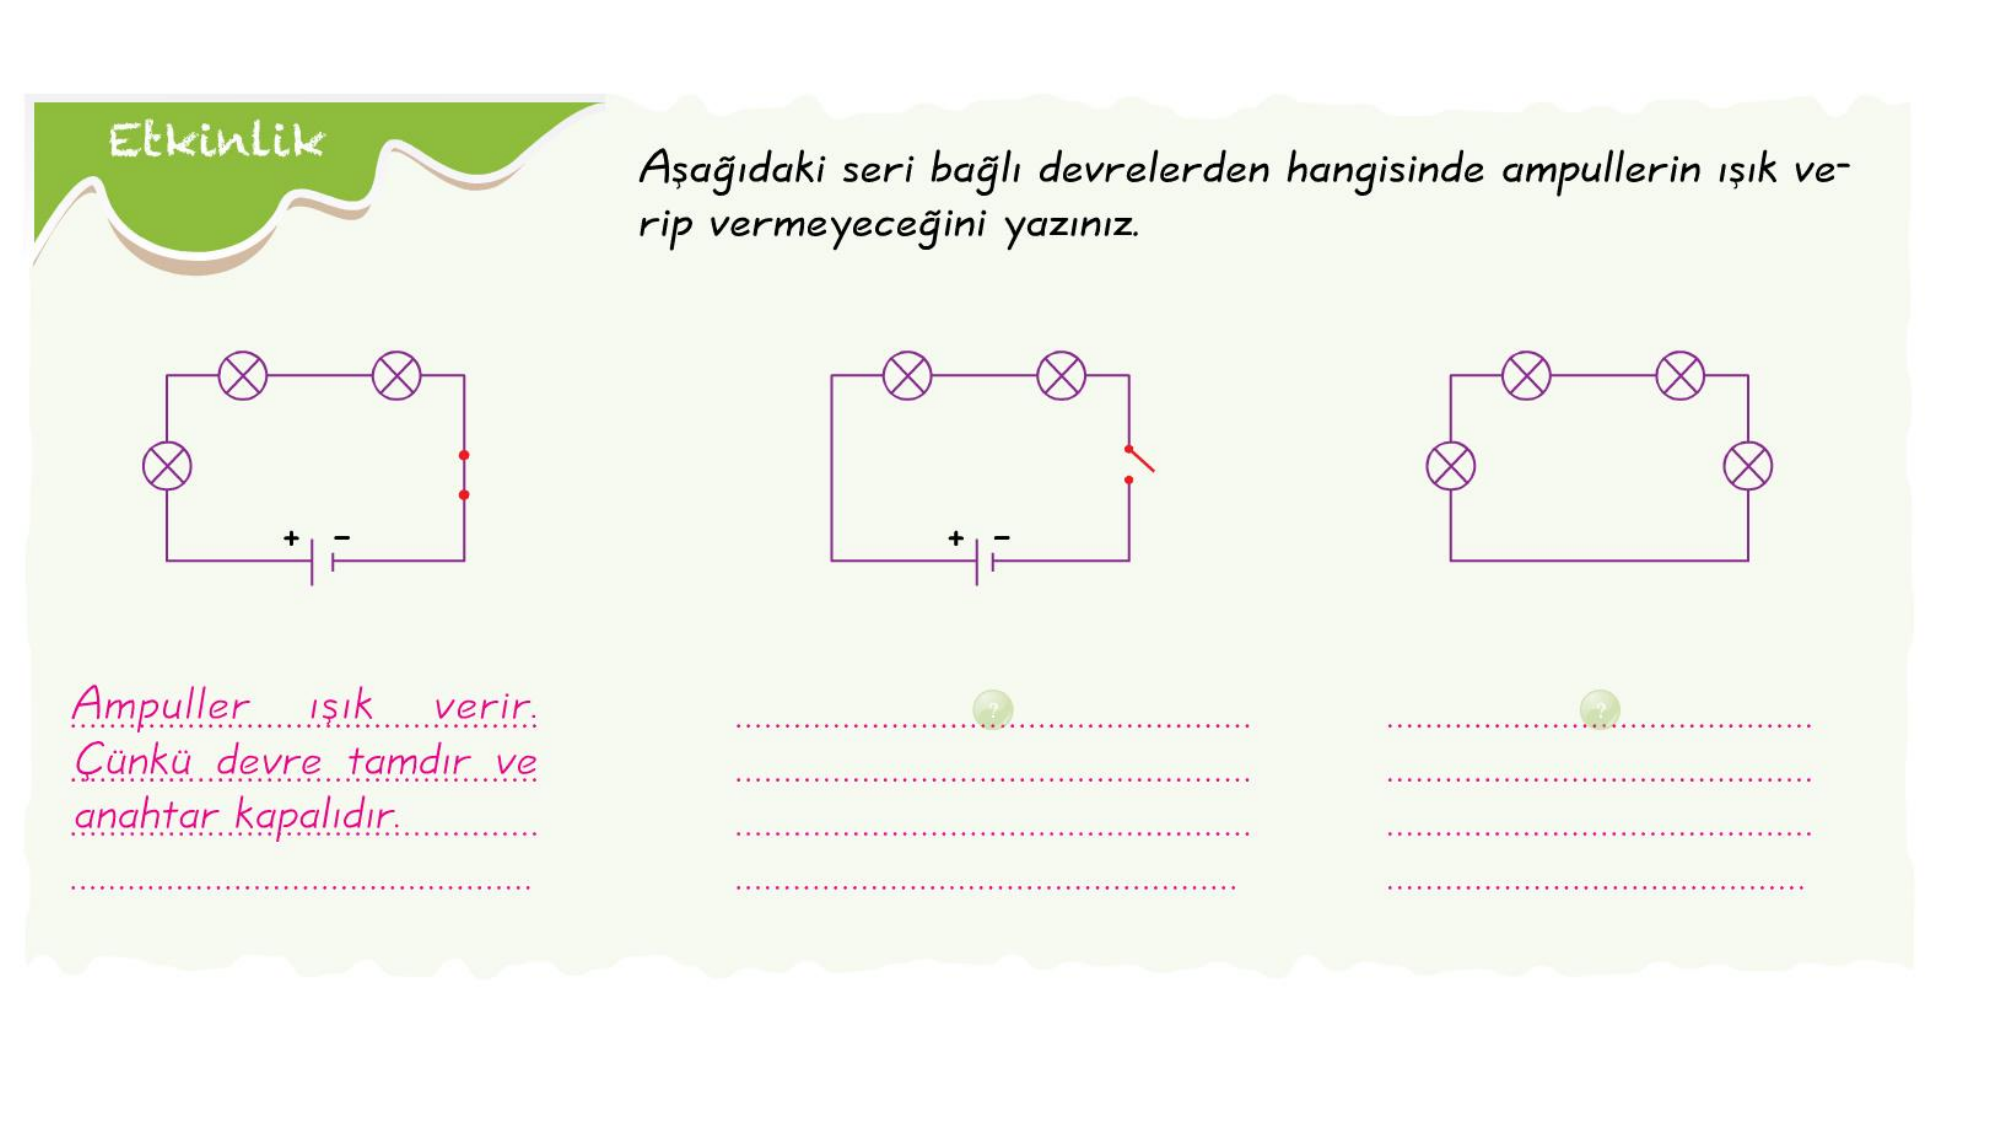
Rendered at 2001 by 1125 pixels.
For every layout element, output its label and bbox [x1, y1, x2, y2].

picture [0, 72, 2000, 1052]
